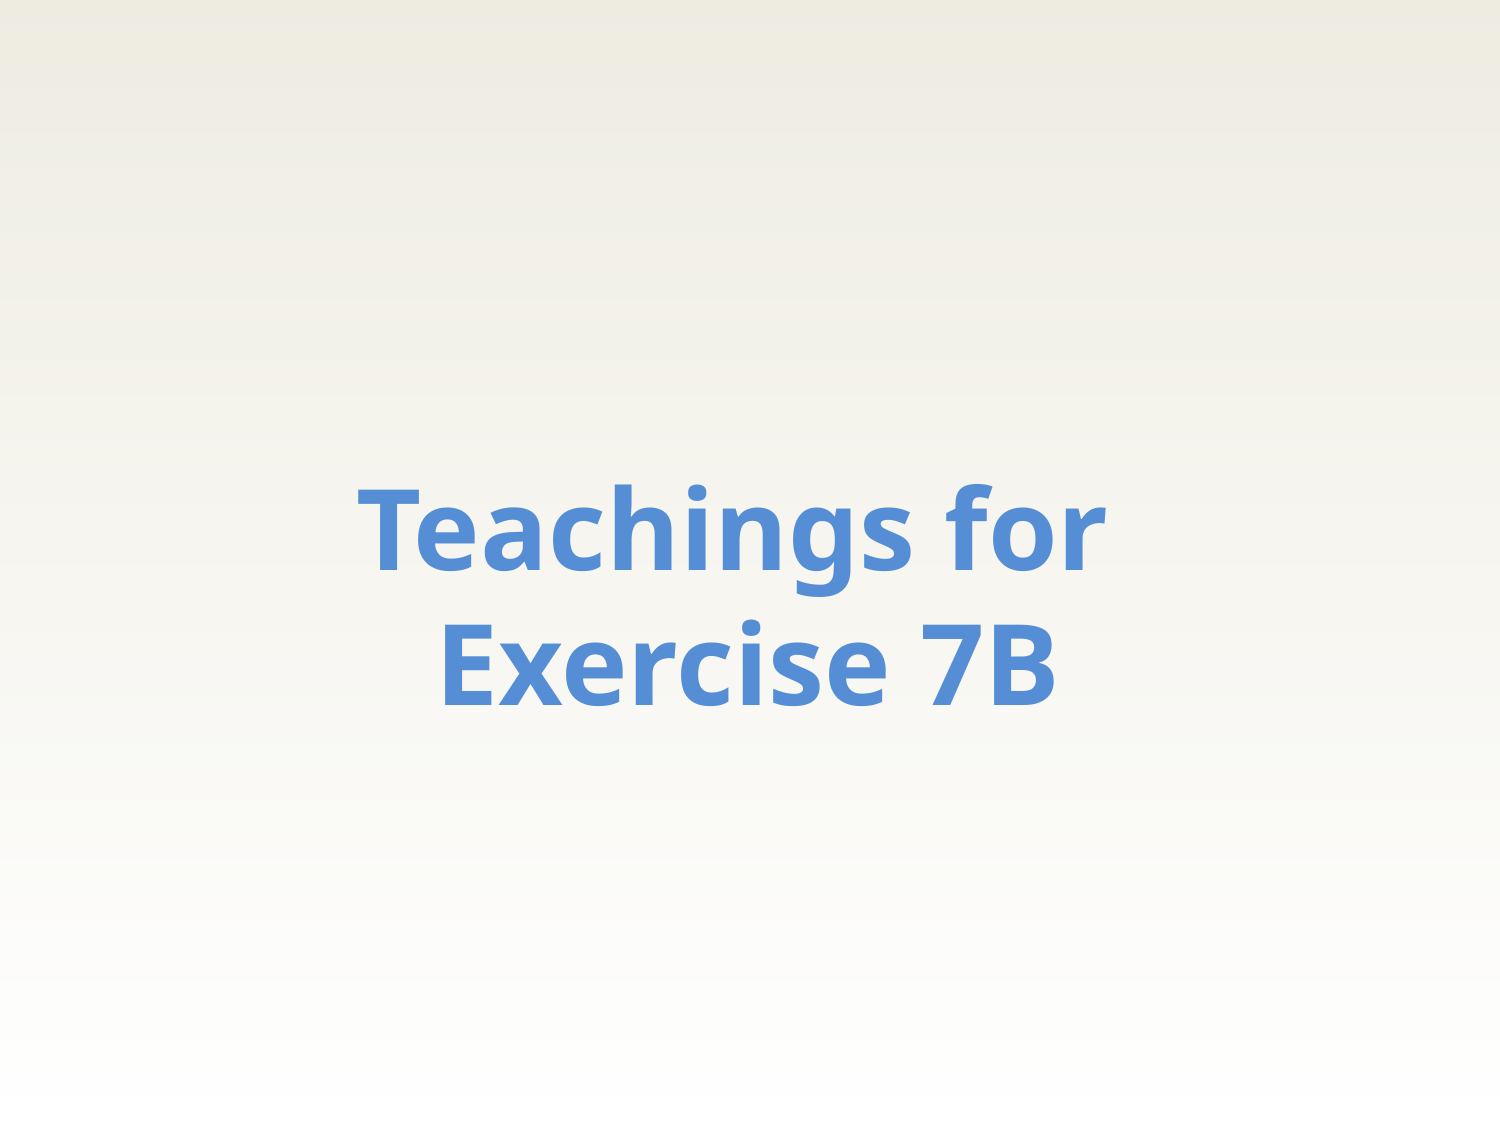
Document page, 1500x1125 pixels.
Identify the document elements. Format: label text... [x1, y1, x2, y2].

text_box Teachings for Exercise 7B [341, 449, 1154, 735]
